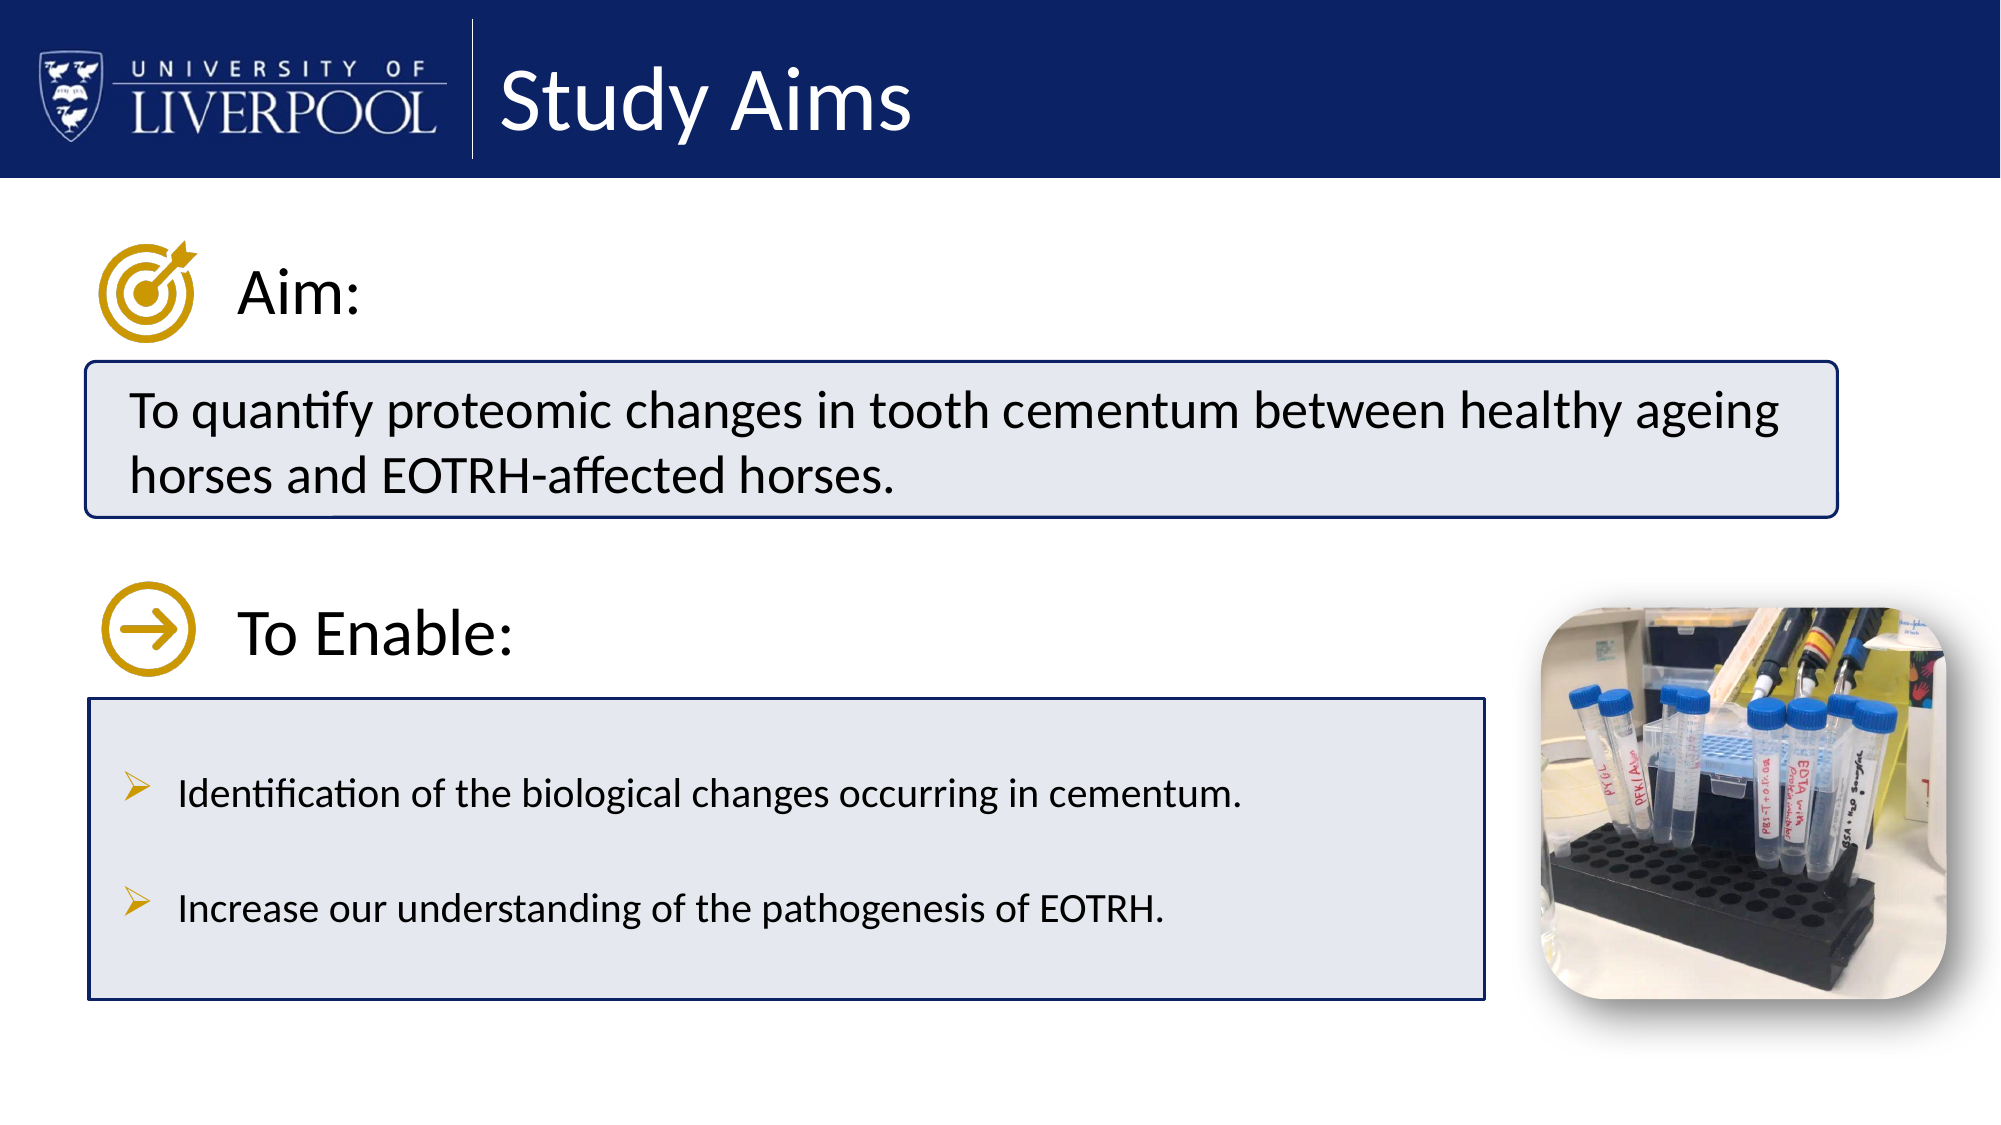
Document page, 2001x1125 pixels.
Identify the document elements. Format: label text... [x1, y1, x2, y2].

text_box To Enable: [222, 581, 657, 676]
text_box To quantify proteomic changes in tooth cementum between healthy ageing horses and EOTRH-affected horses. [85, 361, 1838, 518]
text_box Aim: [222, 241, 657, 336]
picture [88, 569, 208, 689]
picture [1540, 607, 1947, 1000]
list Identification of the biological changes occurring in cementum. Increase our understanding of the pathogenesis of EOTRH. [88, 698, 1485, 1000]
picture [35, 45, 447, 142]
picture [88, 229, 208, 354]
title Study Aims [484, 0, 2000, 188]
